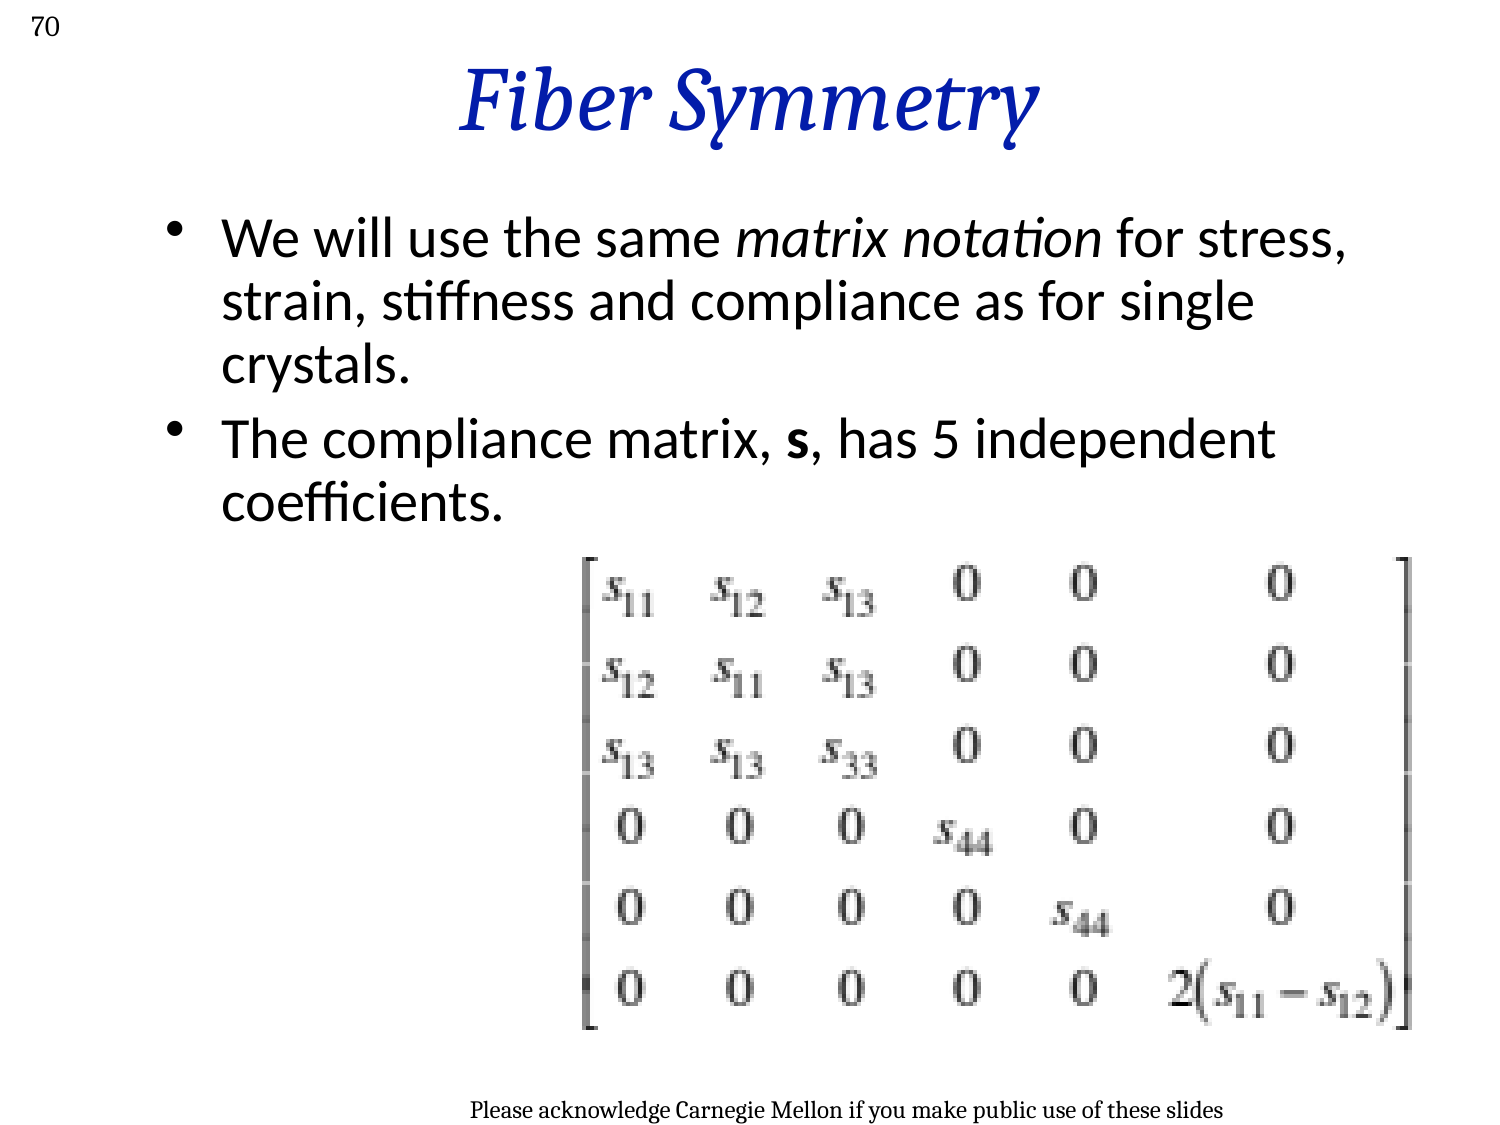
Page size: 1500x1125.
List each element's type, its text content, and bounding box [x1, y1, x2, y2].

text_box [574, 549, 1416, 1032]
footer Please acknowledge Carnegie Mellon if you make public use of these slides [349, 1085, 1351, 1124]
title Fiber Symmetry [0, 0, 1500, 188]
list We will use the same matrix notation for stress, strain, stiffness and compliance as for single crystals. The compliance matrix, s, has 5 independent coefficients. [149, 199, 1426, 576]
